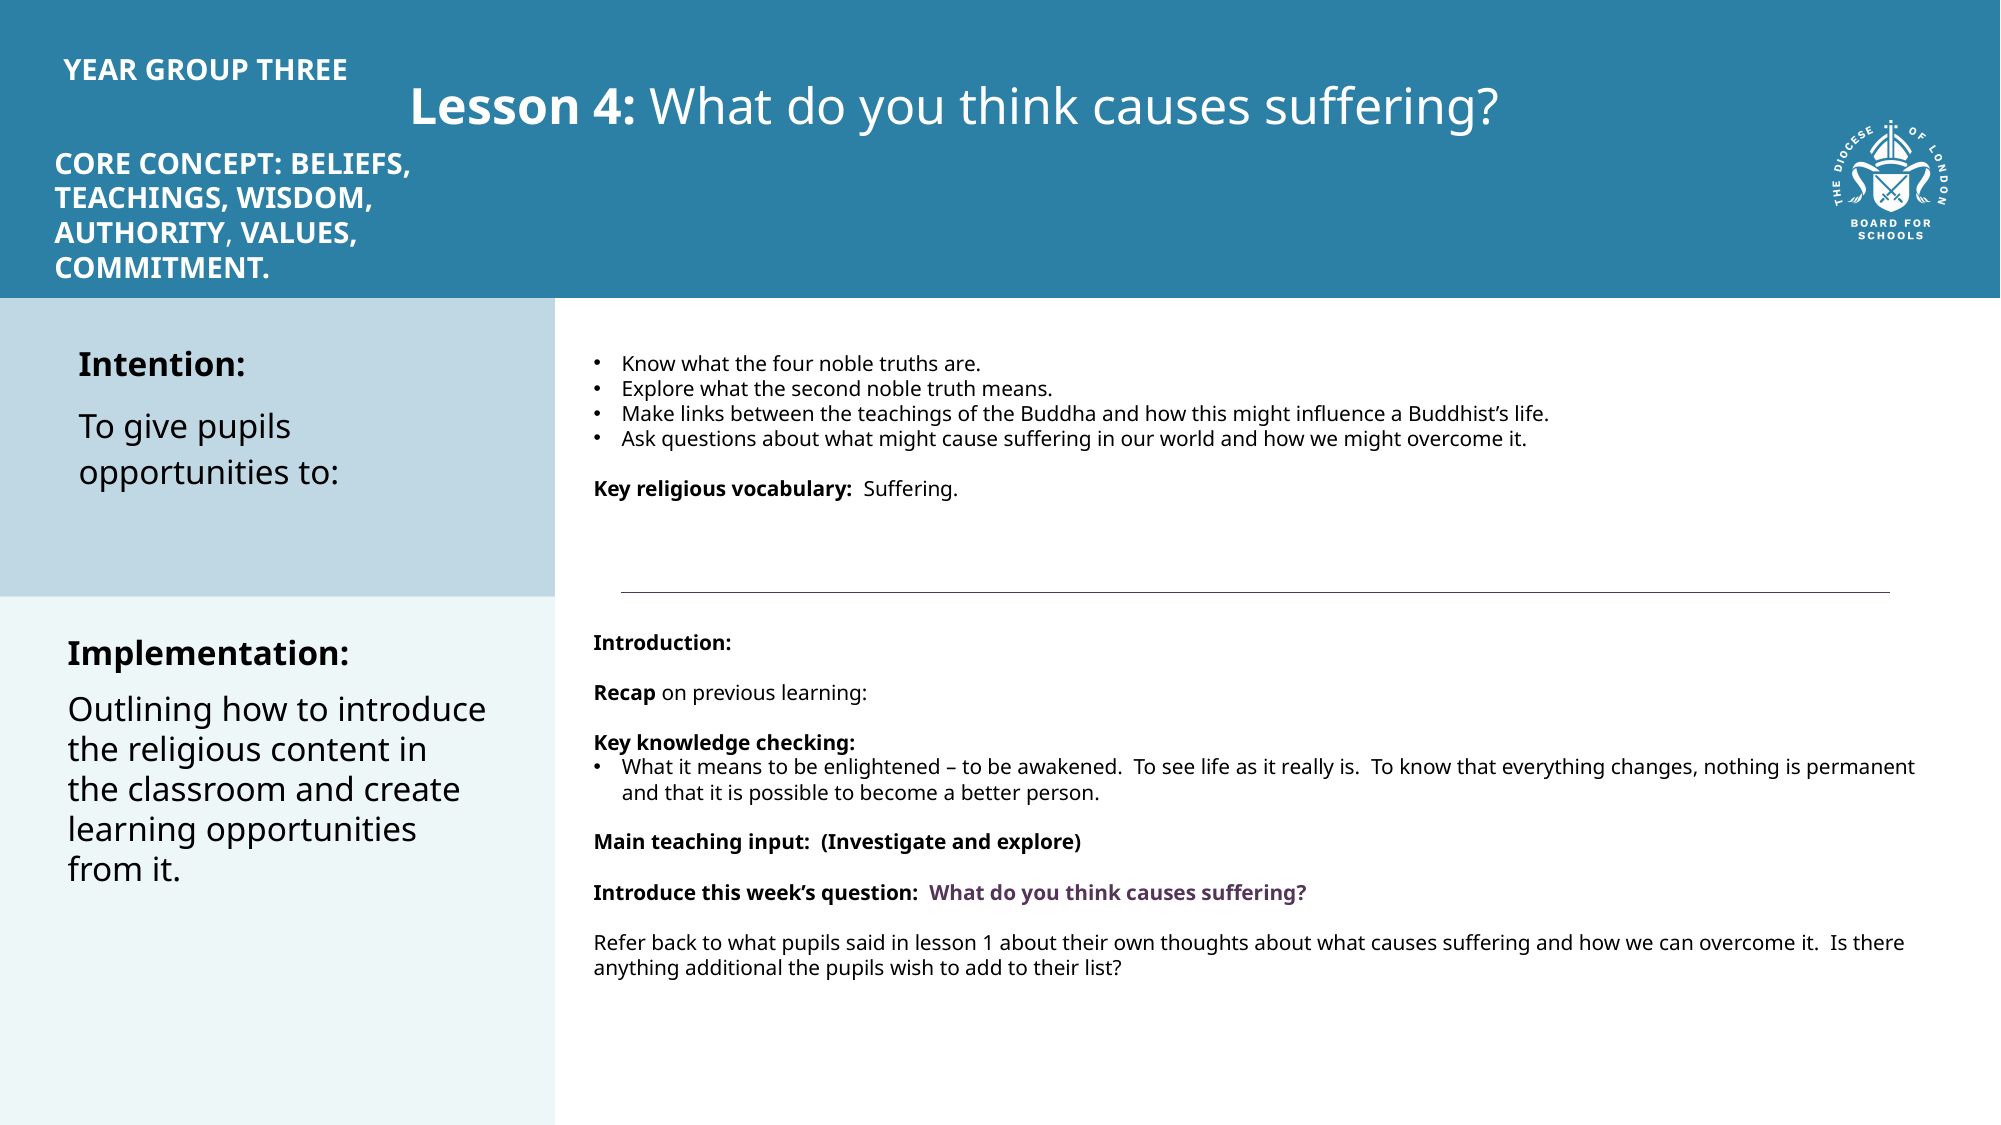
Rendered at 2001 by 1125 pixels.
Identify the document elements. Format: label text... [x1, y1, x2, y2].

text_box [0, 0, 2000, 299]
text_box [0, 299, 556, 596]
text_box Implementation: Outlining how to introduce the religious content in the classroom and create learning opportunities from it. [53, 621, 503, 896]
text_box YEAR GROUP THREE [48, 43, 461, 94]
text_box Intention: To give pupils opportunities to: [63, 332, 460, 565]
picture [1828, 118, 1952, 242]
text_box Lesson 4: What do you think causes suffering? [395, 66, 1714, 142]
text_box Introduction: Recap on previous learning: Key knowledge checking: What it means to be enlightened – to be awakened. To see life as it really is. To know that everything changes, nothing is permanent and that it is possible to become a better person. Main teaching input: (Investigate and explore) Introduce this week’s question: What do you think causes suffering? Refer back to what pupils said in lesson 1 about their own thoughts about what causes suffering and how we can overcome it. Is there anything additional the pupils wish to add to their list? [578, 621, 1936, 987]
text_box CORE CONCEPT: BELIEFS, TEACHINGS, WISDOM, AUTHORITY, VALUES, COMMITMENT. [39, 137, 437, 293]
text_box Know what the four noble truths are. Explore what the second noble truth means. Make links between the teachings of the Buddha and how this might influence a Buddhist’s life. Ask questions about what might cause suffering in our world and how we might overcome it. Key religious vocabulary: Suffering. [578, 342, 1931, 508]
text_box [0, 596, 556, 1125]
